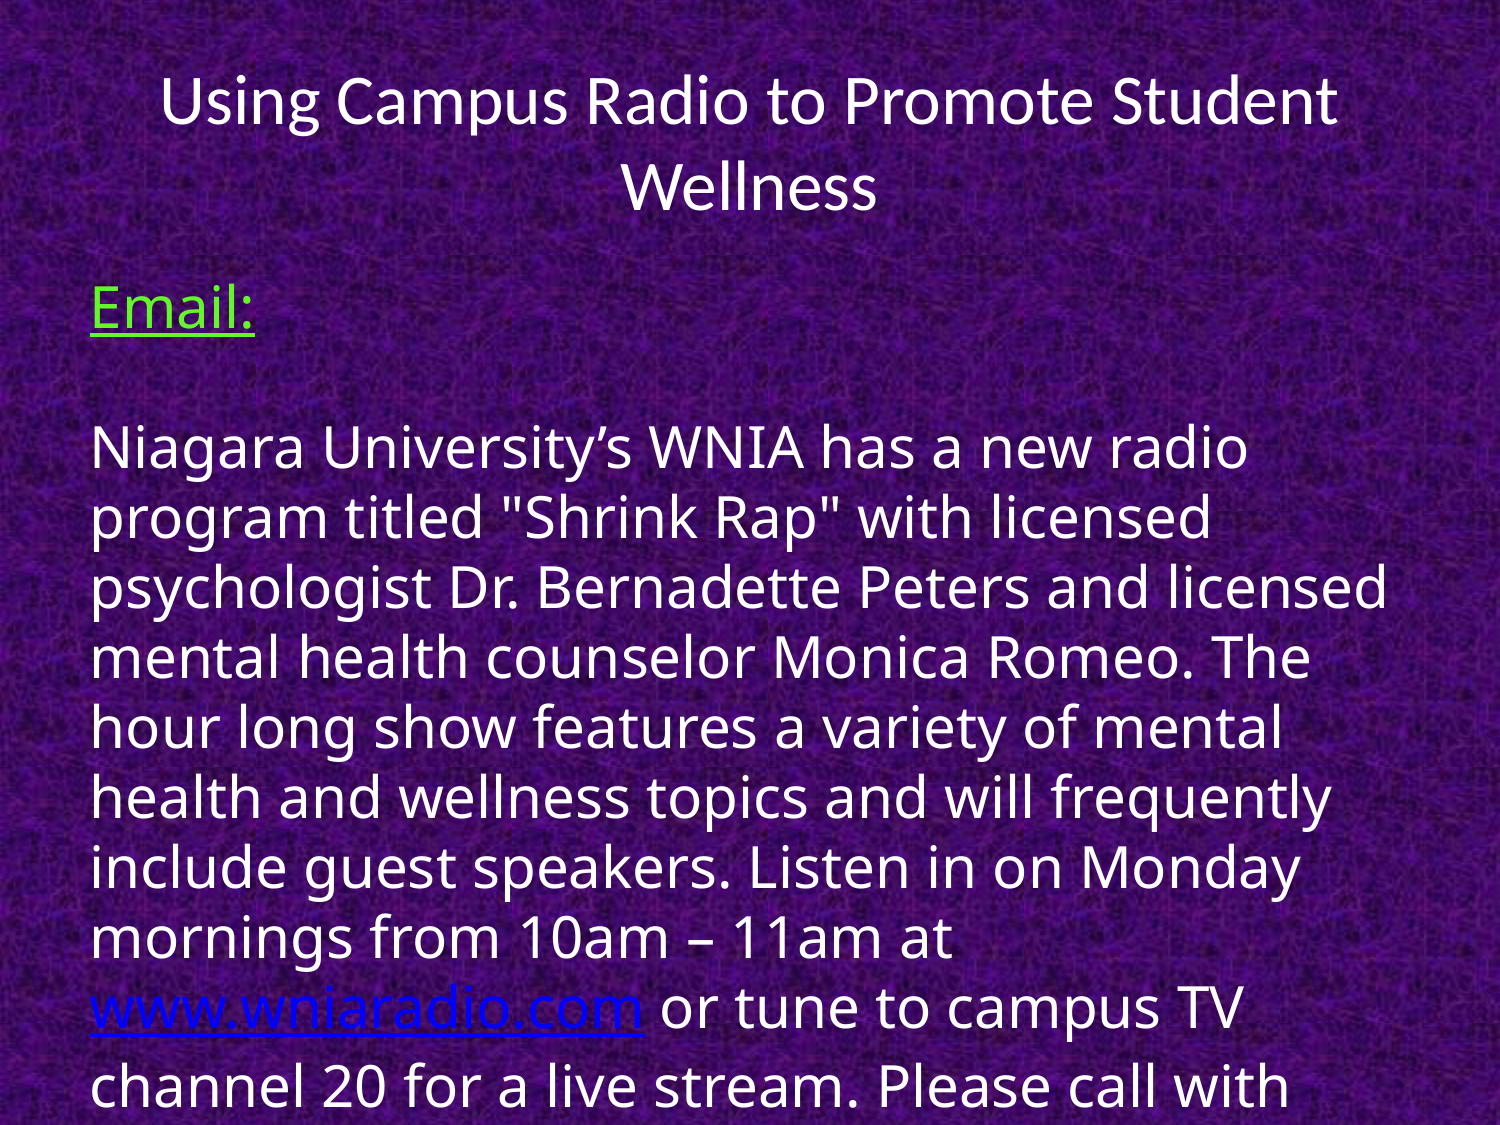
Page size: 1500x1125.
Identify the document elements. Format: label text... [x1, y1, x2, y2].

picture [0, 0, 1500, 1125]
text_box Email: Niagara University’s WNIA has a new radio program titled "Shrink Rap" with licensed psychologist Dr. Bernadette Peters and licensed mental health counselor Monica Romeo. The hour long show features a variety of mental health and wellness topics and will frequently include guest speakers. Listen in on Monday mornings from 10am – 11am at www.wniaradio.com or tune to campus TV channel 20 for a live stream. Please call with questions and comments during the show at 716-286-7315. [74, 262, 1438, 1125]
title Using Campus Radio to Promote Student Wellness [75, 45, 1425, 233]
